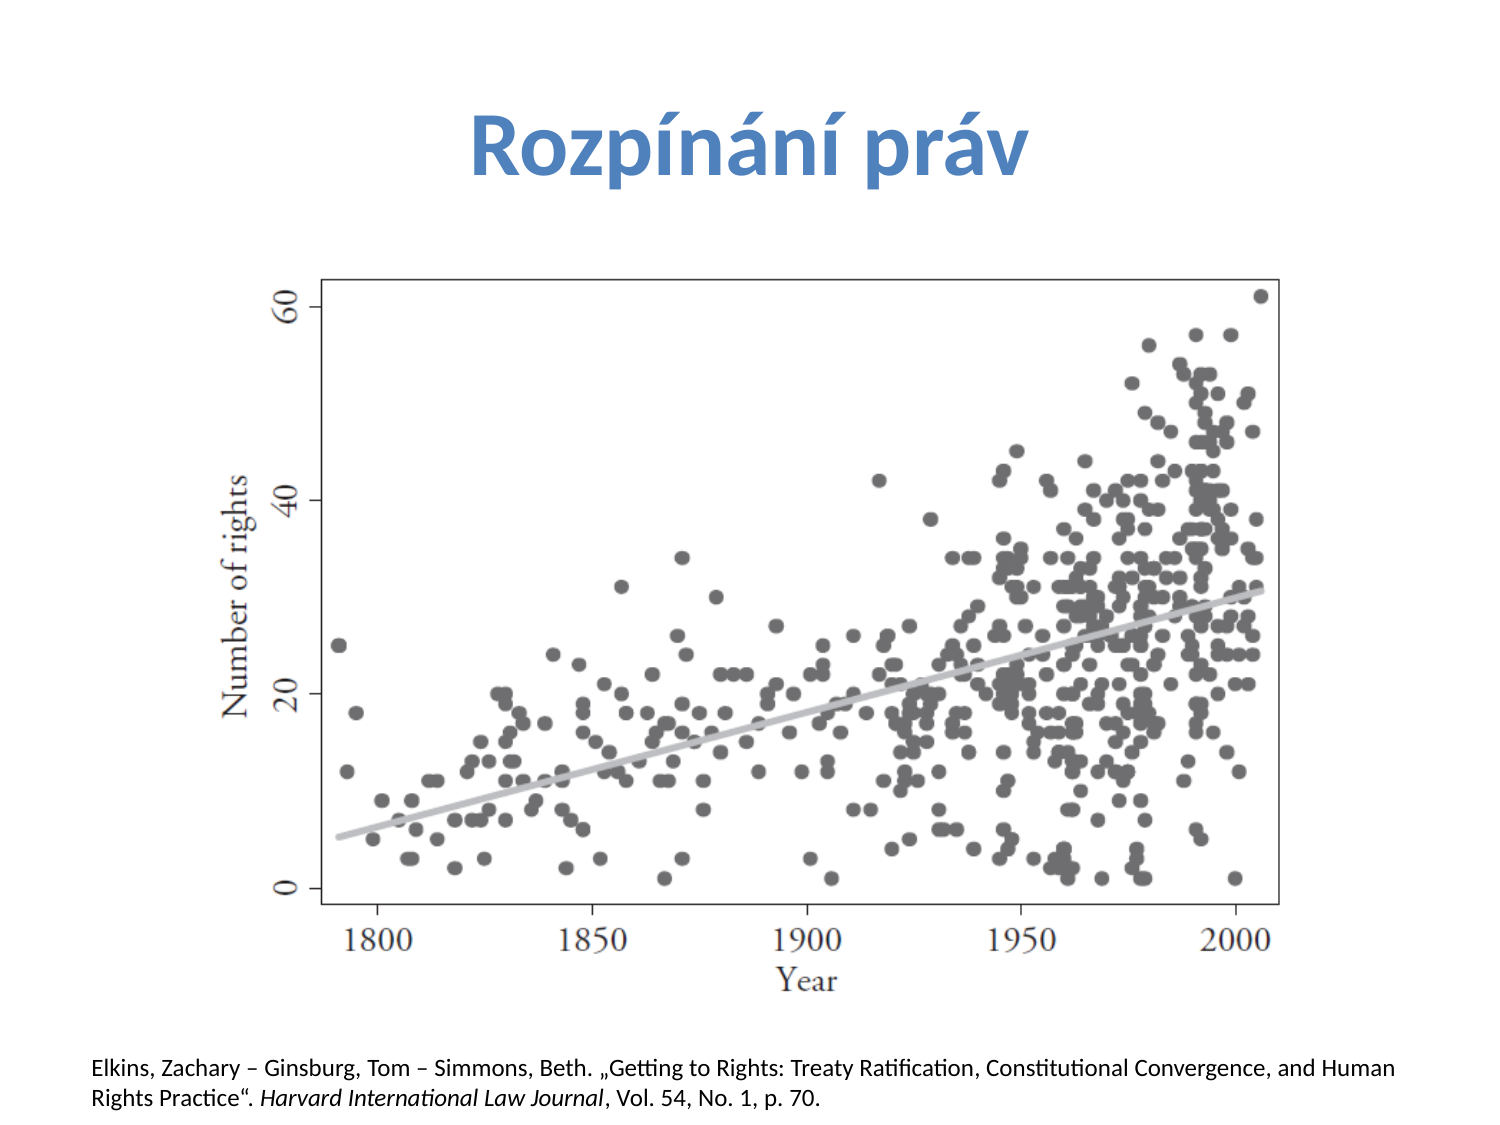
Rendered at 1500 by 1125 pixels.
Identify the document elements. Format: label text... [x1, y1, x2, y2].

title Rozpínání práv [75, 45, 1425, 233]
picture [191, 262, 1308, 1006]
text_box Elkins, Zachary – Ginsburg, Tom – Simmons, Beth. „Getting to Rights: Treaty Ratification, Constitutional Convergence, and Human Rights Practice“. Harvard International Law Journal, Vol. 54, No. 1, p. 70. [76, 1043, 1459, 1119]
